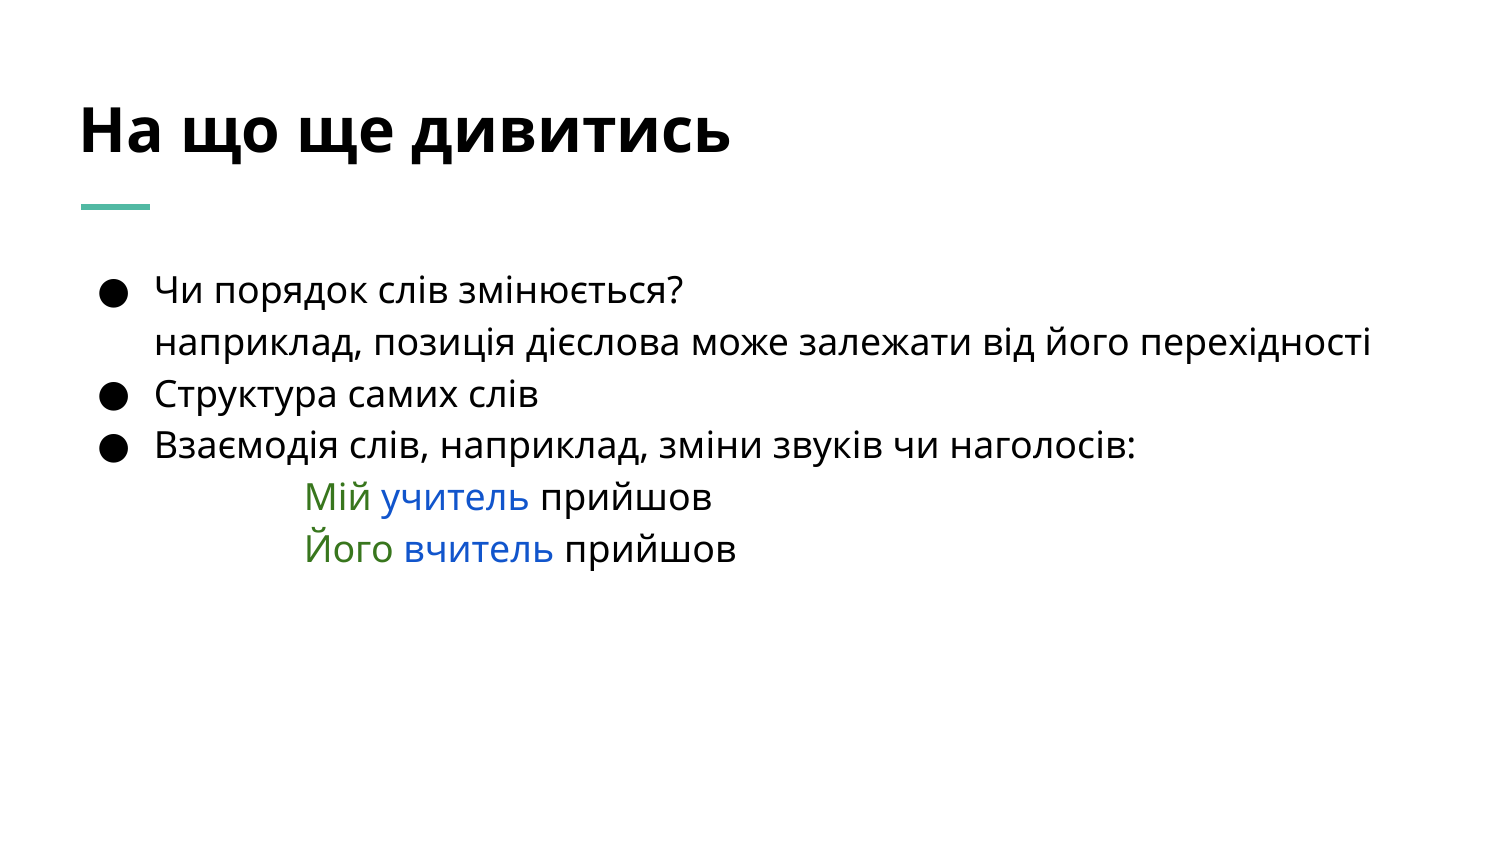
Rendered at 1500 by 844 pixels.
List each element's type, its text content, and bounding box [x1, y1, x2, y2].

list Чи порядок слів змінюється? наприклад, позиція дієслова може залежати від його перехідності Структура самих слів Взаємодія слів, наприклад, зміни звуків чи наголосів: Мій учитель прийшов Його вчитель прийшов [63, 244, 1437, 750]
title На що ще дивитись [63, 75, 1437, 188]
